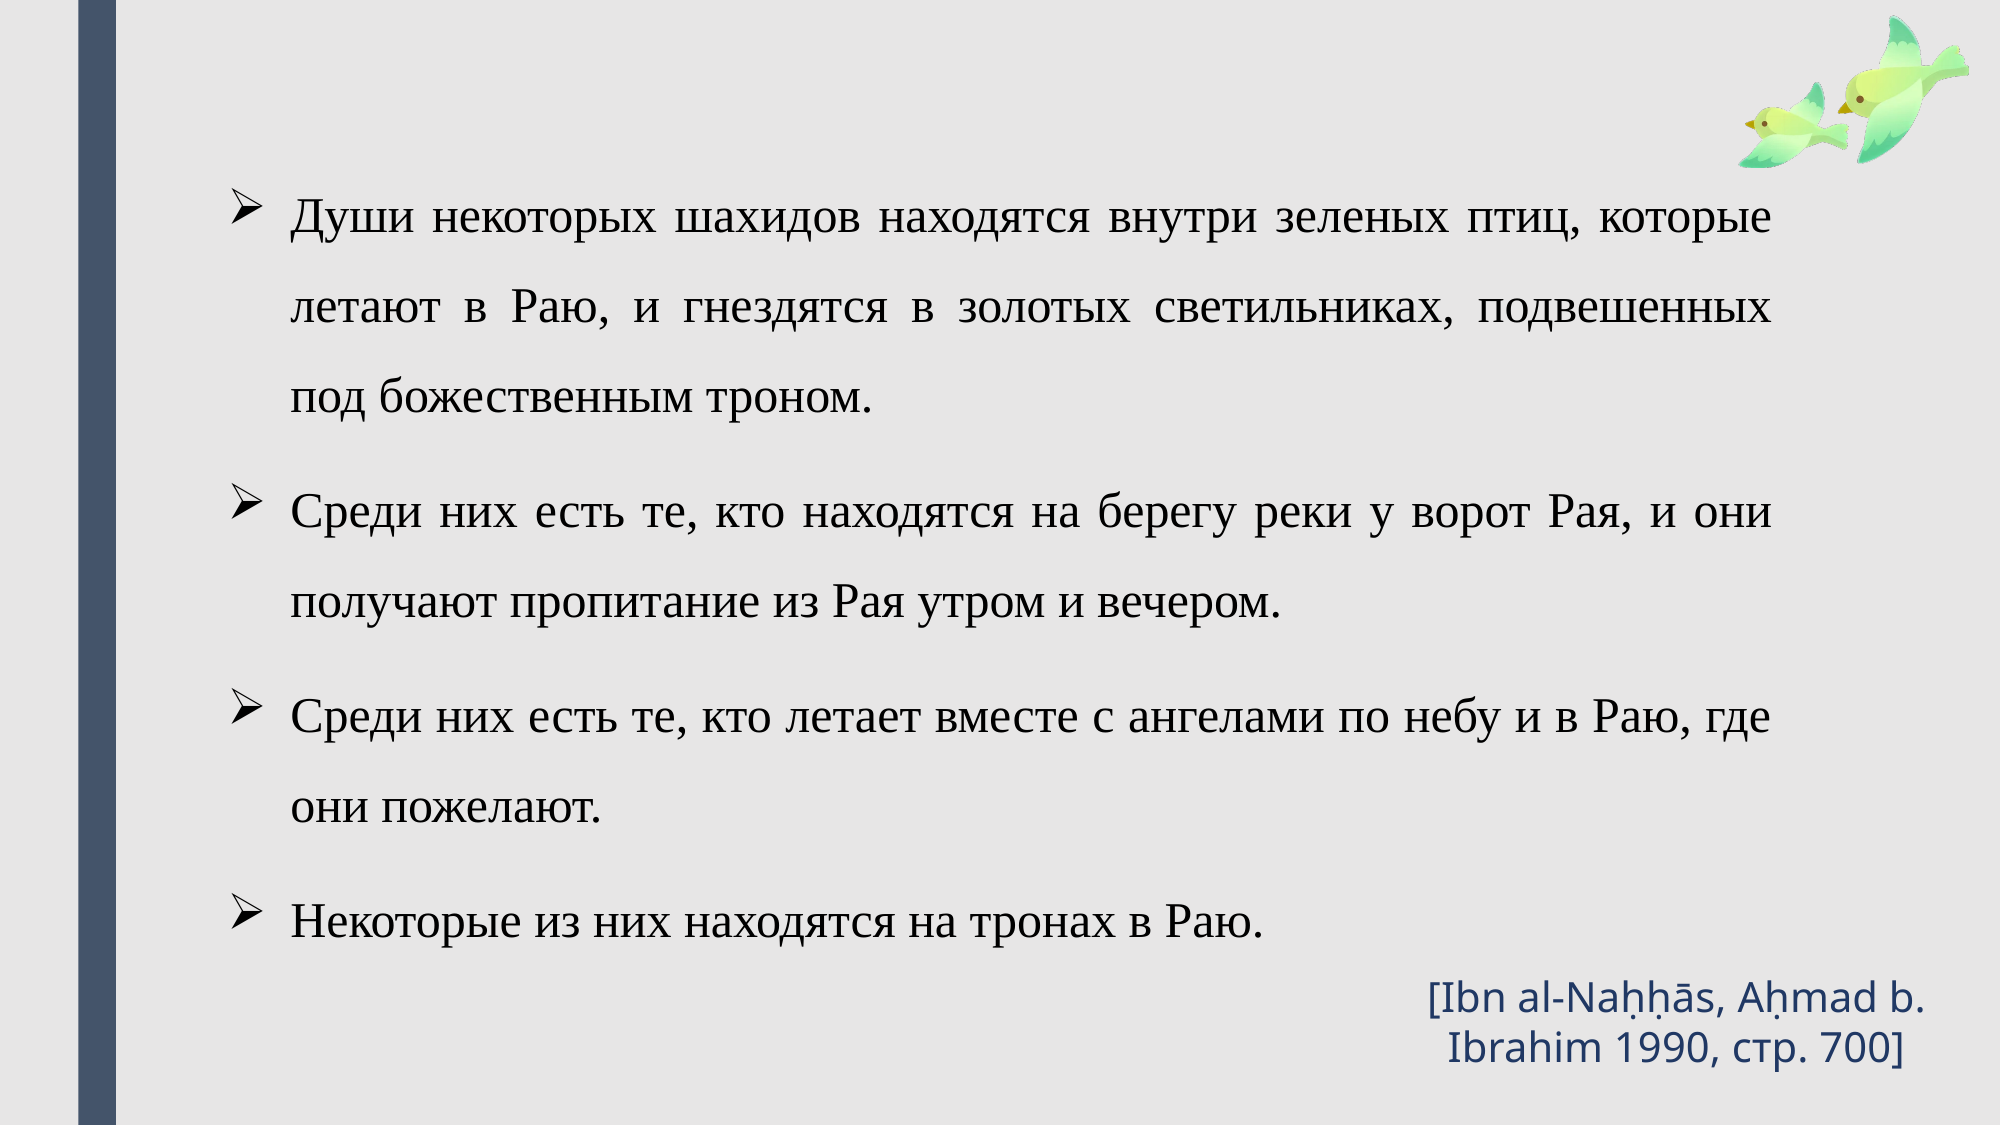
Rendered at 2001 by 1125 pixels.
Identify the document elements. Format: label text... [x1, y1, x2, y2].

picture [1738, 15, 1969, 168]
list Души некоторых шахидов находятся внутри зеленых птиц, которые летают в Раю, и гнездятся в золотых светильниках, подвешенных под божественным троном. Среди них есть те, кто находятся на берегу реки у ворот Рая, и они получают пропитание из Рая утром и вечером. Среди них есть те, кто летает вместе с ангелами по небу и в Раю, где они пожелают. Некоторые из них находятся на тронах в Раю. [212, 145, 1788, 980]
text_box [Ibn al-Naḥḥās, Aḥmad b. Ibrahim 1990, стр. 700] [1384, 963, 1969, 1124]
